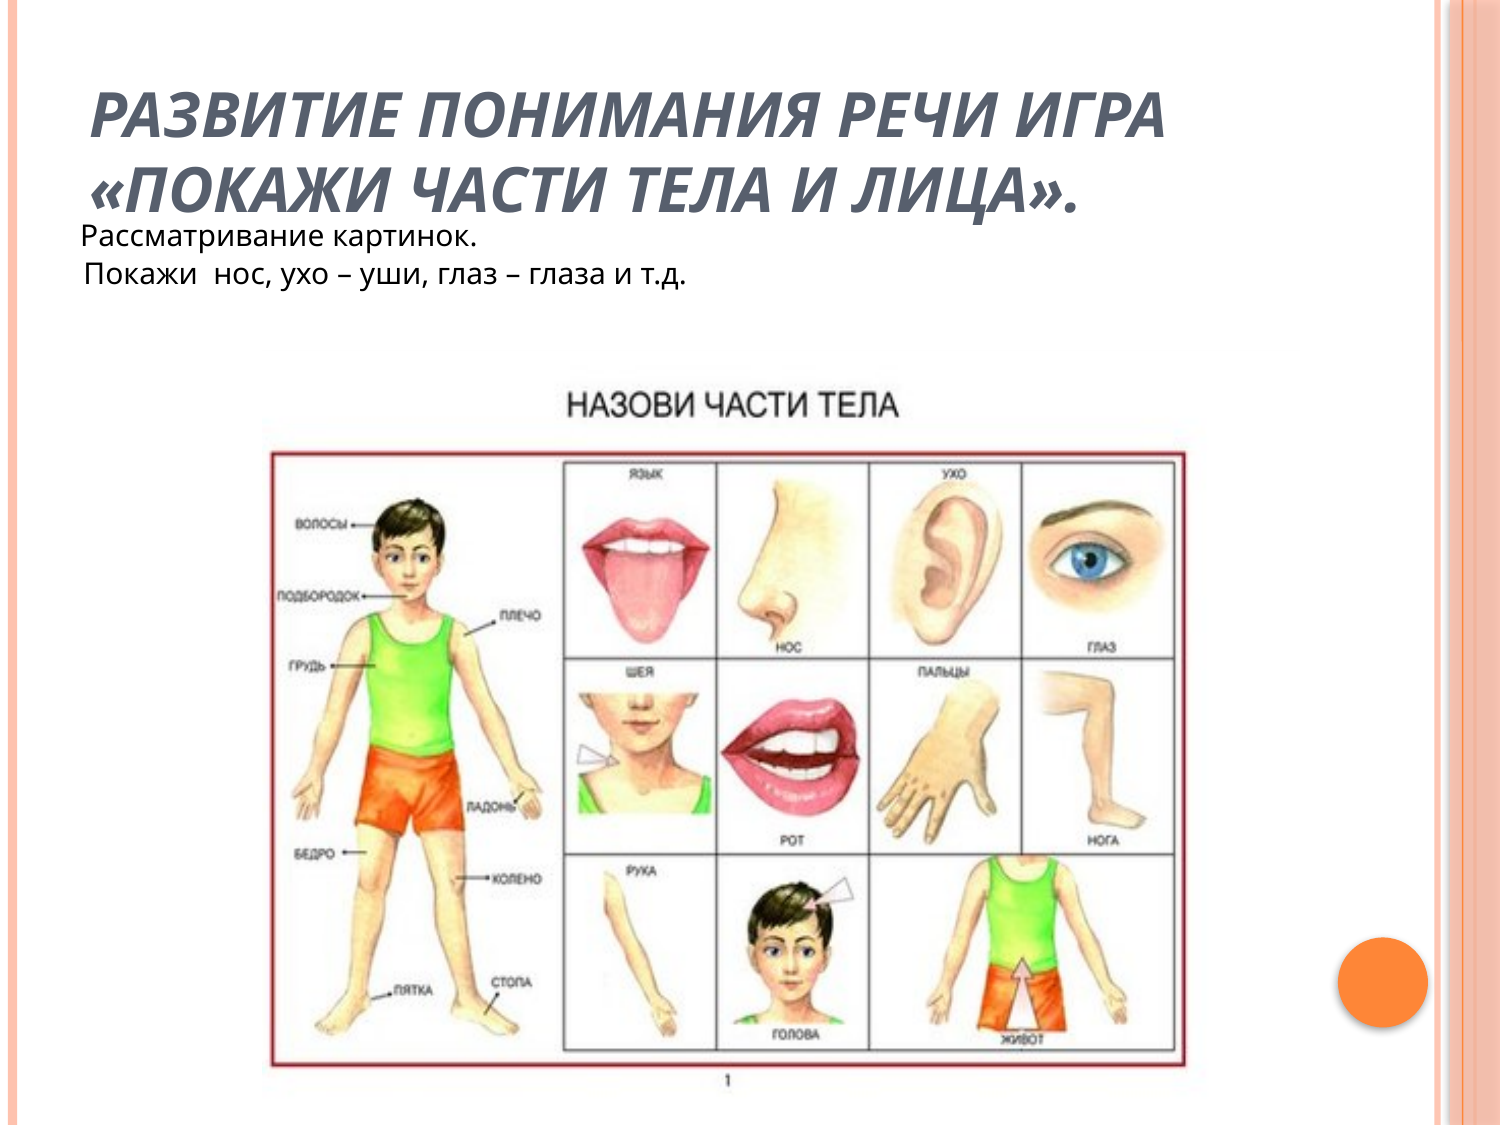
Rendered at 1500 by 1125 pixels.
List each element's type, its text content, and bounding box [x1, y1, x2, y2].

list Рассматривание картинок. Покажи нос, ухо – уши, глаз – глаза и т.д. [37, 187, 1375, 300]
title Развитие понимания речи игра «Покажи части тела и лица». [75, 45, 1300, 187]
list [261, 349, 1301, 1106]
